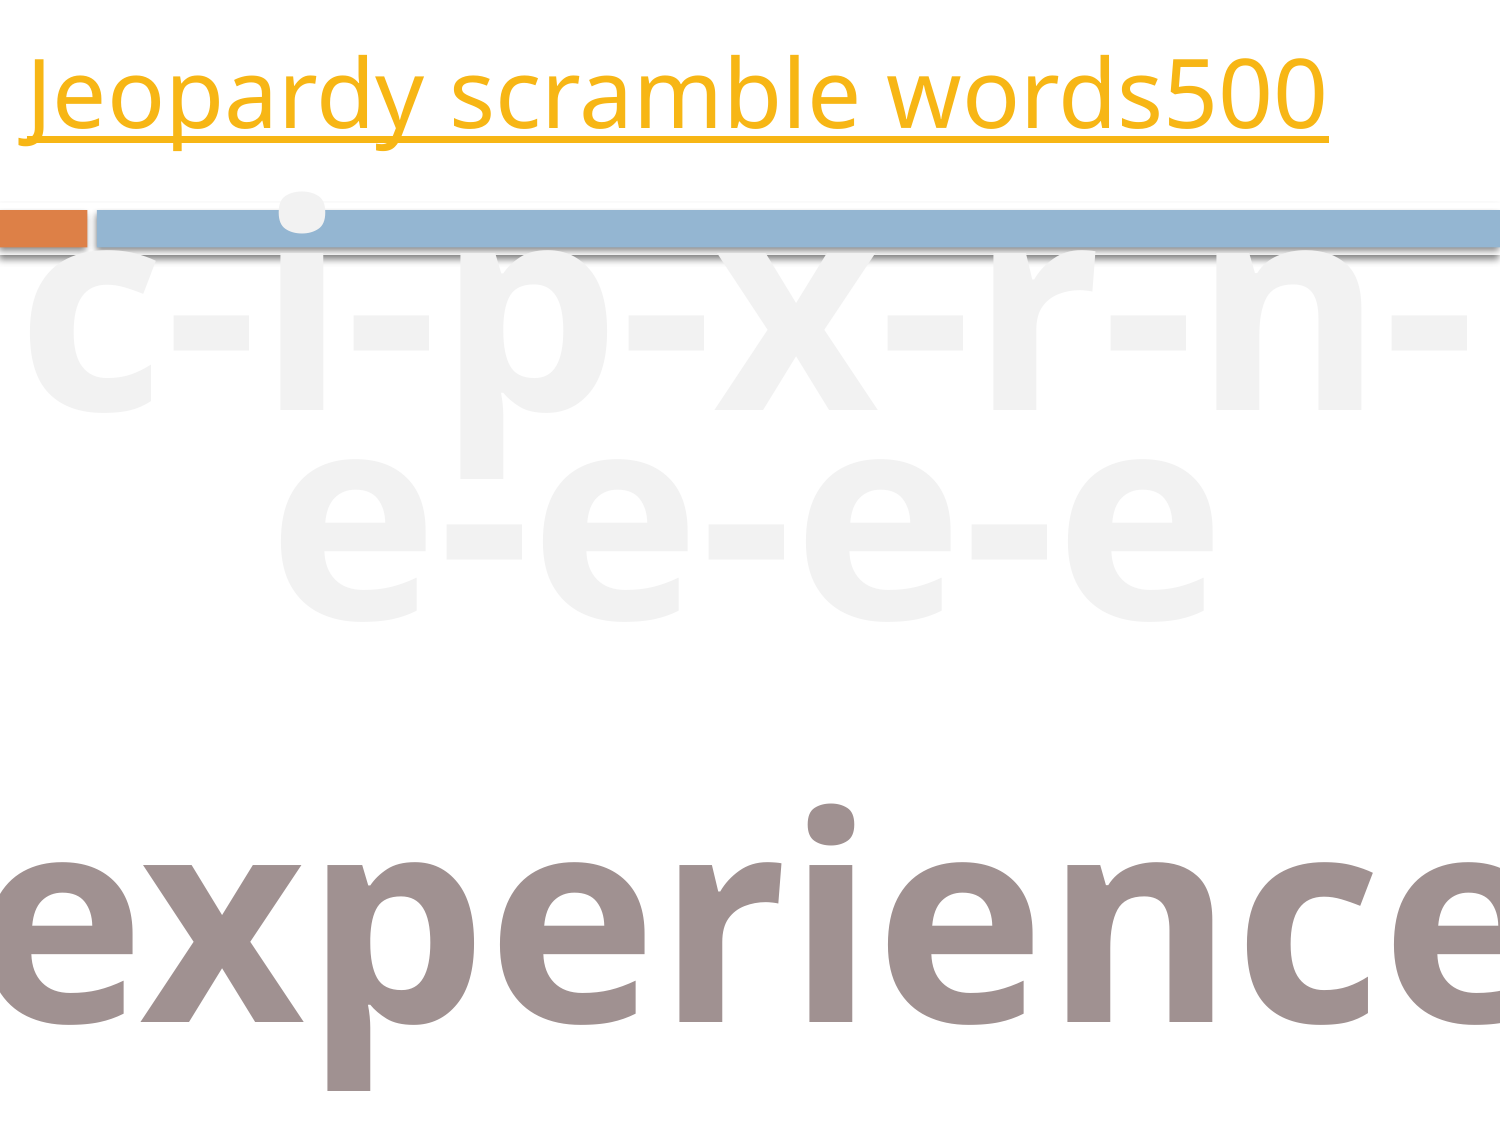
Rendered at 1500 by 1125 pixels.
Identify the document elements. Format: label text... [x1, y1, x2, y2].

title Jeopardy scramble words500 [11, 23, 1483, 173]
text_box experience [0, 727, 1500, 1088]
text_box c-i-p-x-r-n- e-e-e-e [0, 252, 1497, 685]
